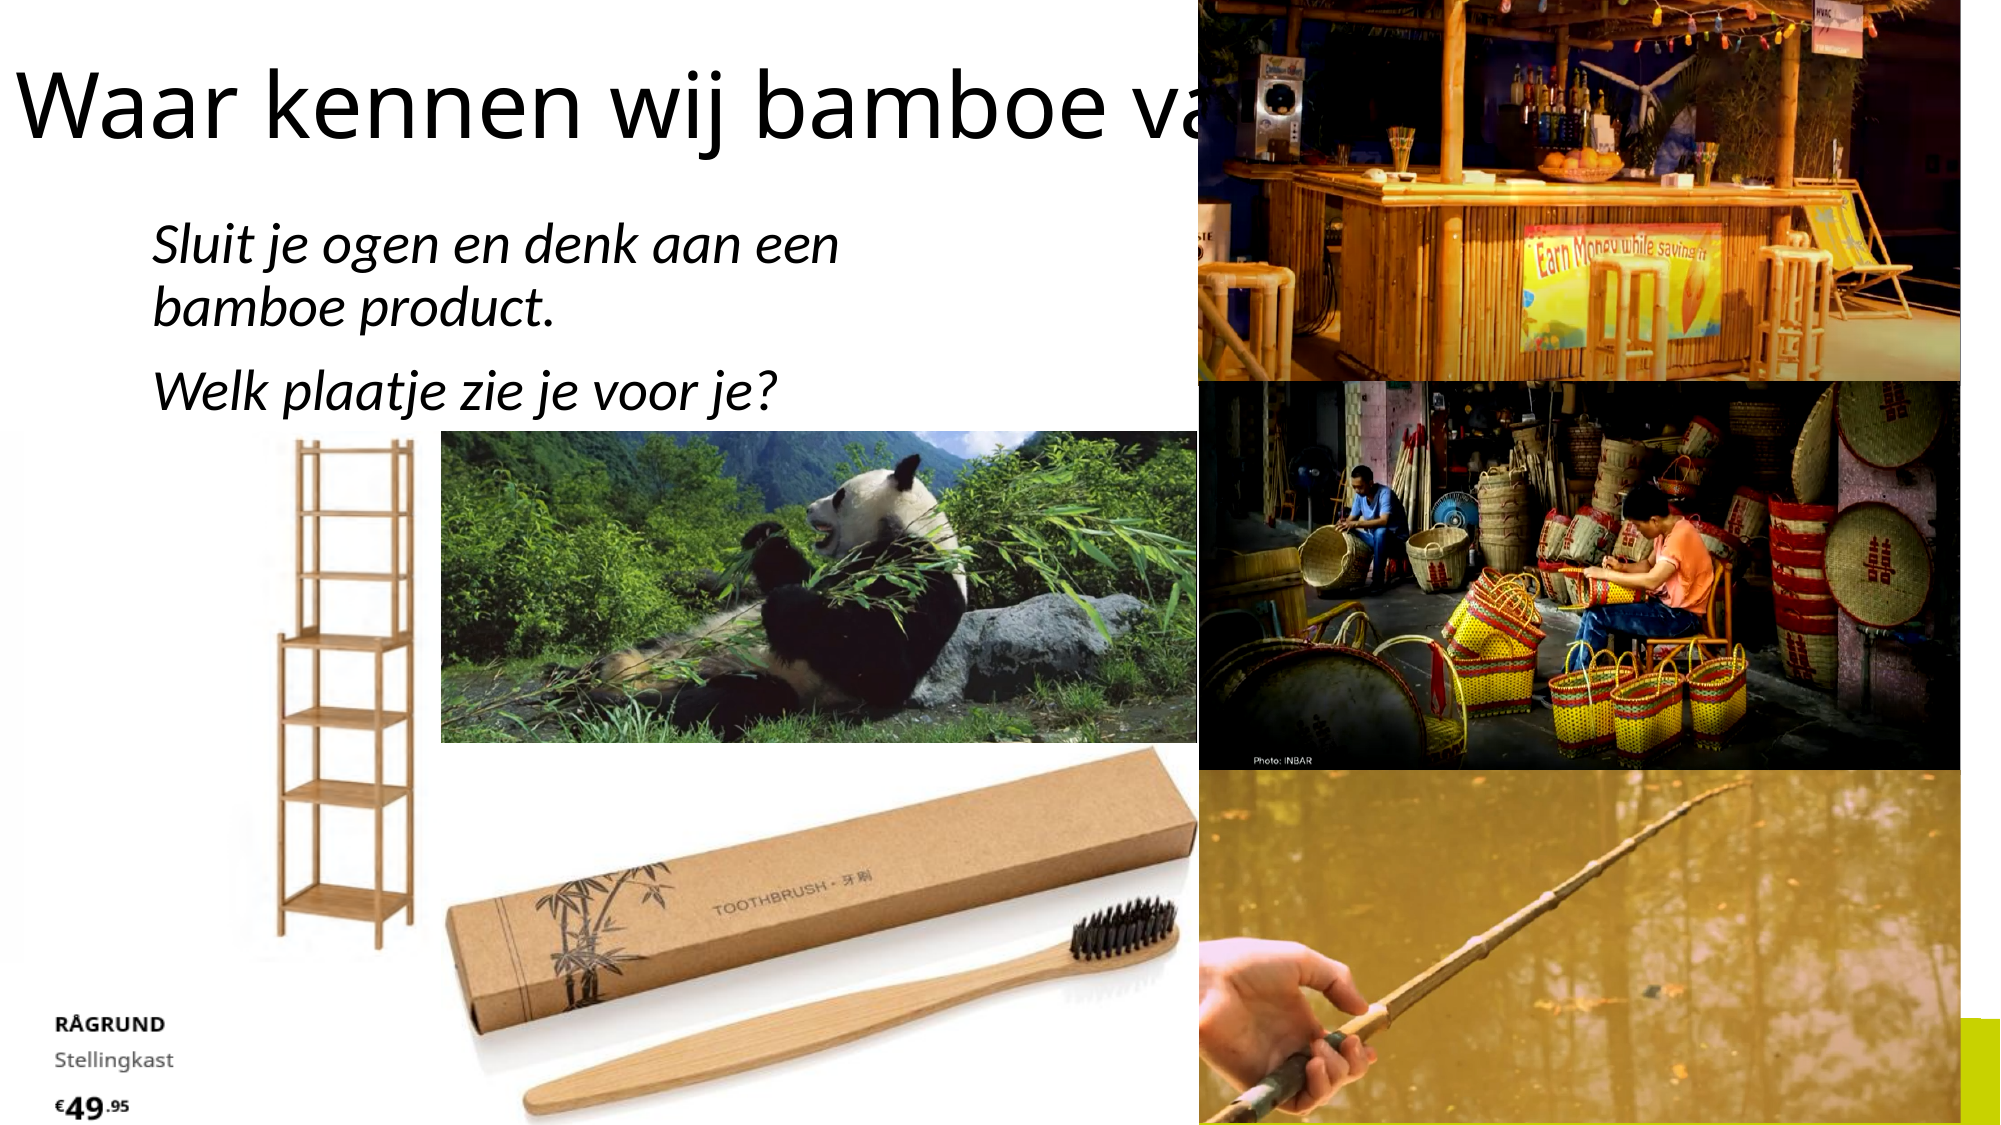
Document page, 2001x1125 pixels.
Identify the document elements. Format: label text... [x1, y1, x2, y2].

list Sluit je ogen en denk aan een bamboe product. Welk plaatje zie je voor je? [137, 205, 1198, 431]
title Waar kennen wij bamboe van? [0, 0, 1198, 218]
picture [0, 0, 1961, 1125]
